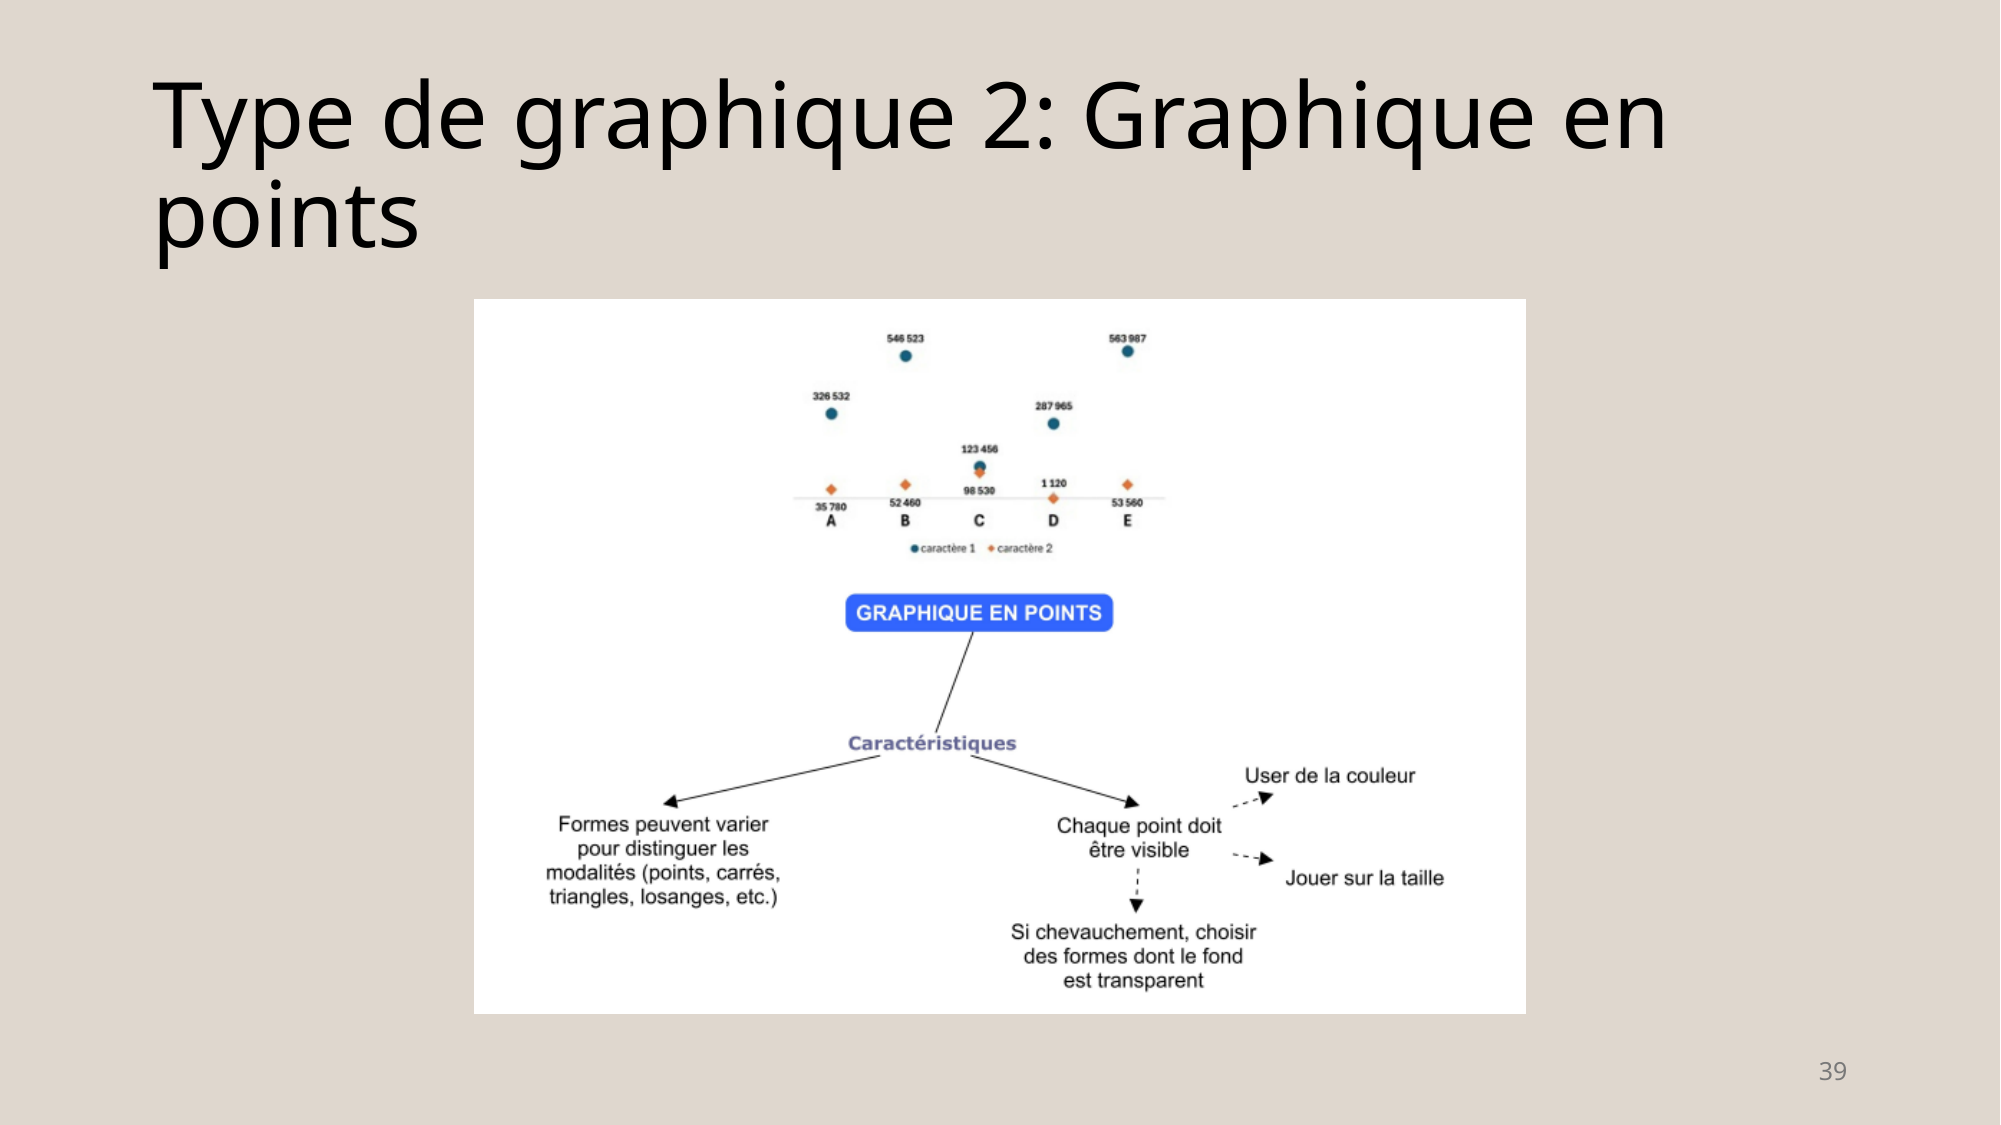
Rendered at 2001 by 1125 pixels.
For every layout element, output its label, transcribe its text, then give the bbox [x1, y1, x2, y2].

slide_number 39 [1412, 1042, 1863, 1103]
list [474, 298, 1526, 1014]
title Type de graphique 2: Graphique en points [137, 59, 1863, 278]
